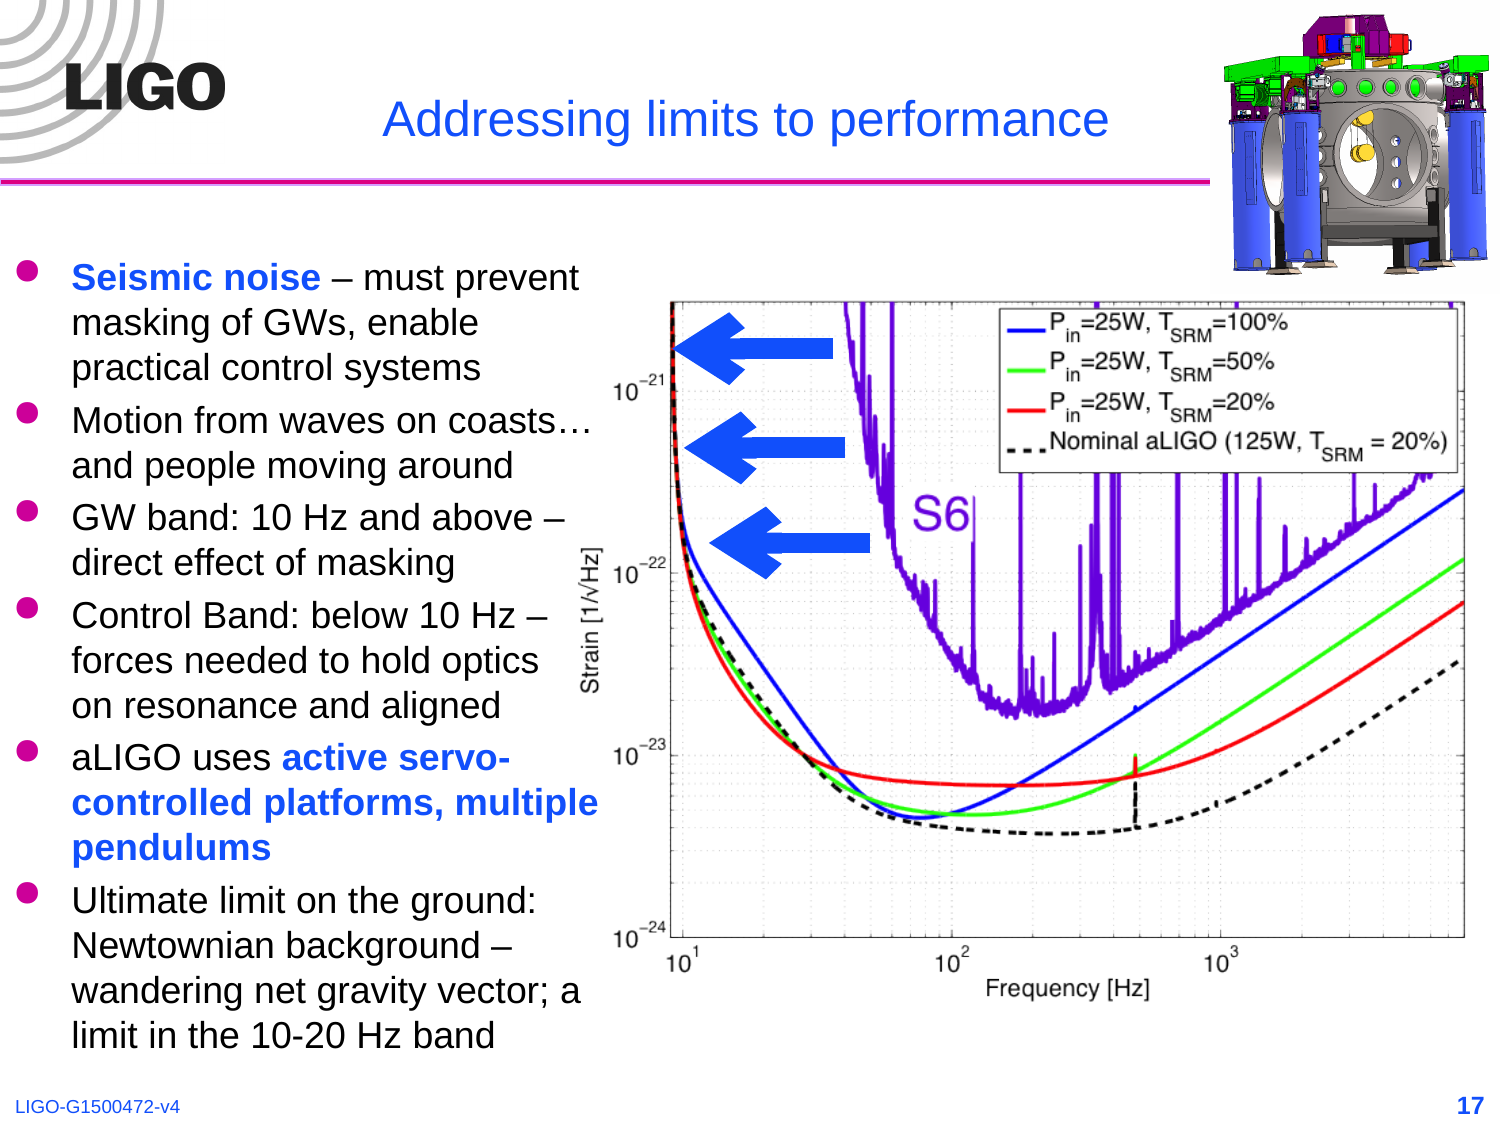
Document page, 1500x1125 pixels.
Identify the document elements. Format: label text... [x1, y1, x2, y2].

picture [571, 299, 1476, 1015]
picture [0, 0, 225, 164]
list Seismic noise – must prevent masking of GWs, enable practical control systems Motion from waves on coasts…and people moving around GW band: 10 Hz and above – direct effect of masking Control Band: below 10 Hz – forces needed to hold optics on resonance and aligned aLIGO uses active servo-controlled platforms, multiple pendulums Ultimate limit on the ground: Newtownian background – wandering net gravity vector; a limit in the 10-20 Hz band [0, 192, 630, 955]
title Addressing limits to performance [326, 38, 1166, 154]
slide_number 17 [1327, 1083, 1500, 1125]
picture [1209, 0, 1500, 295]
